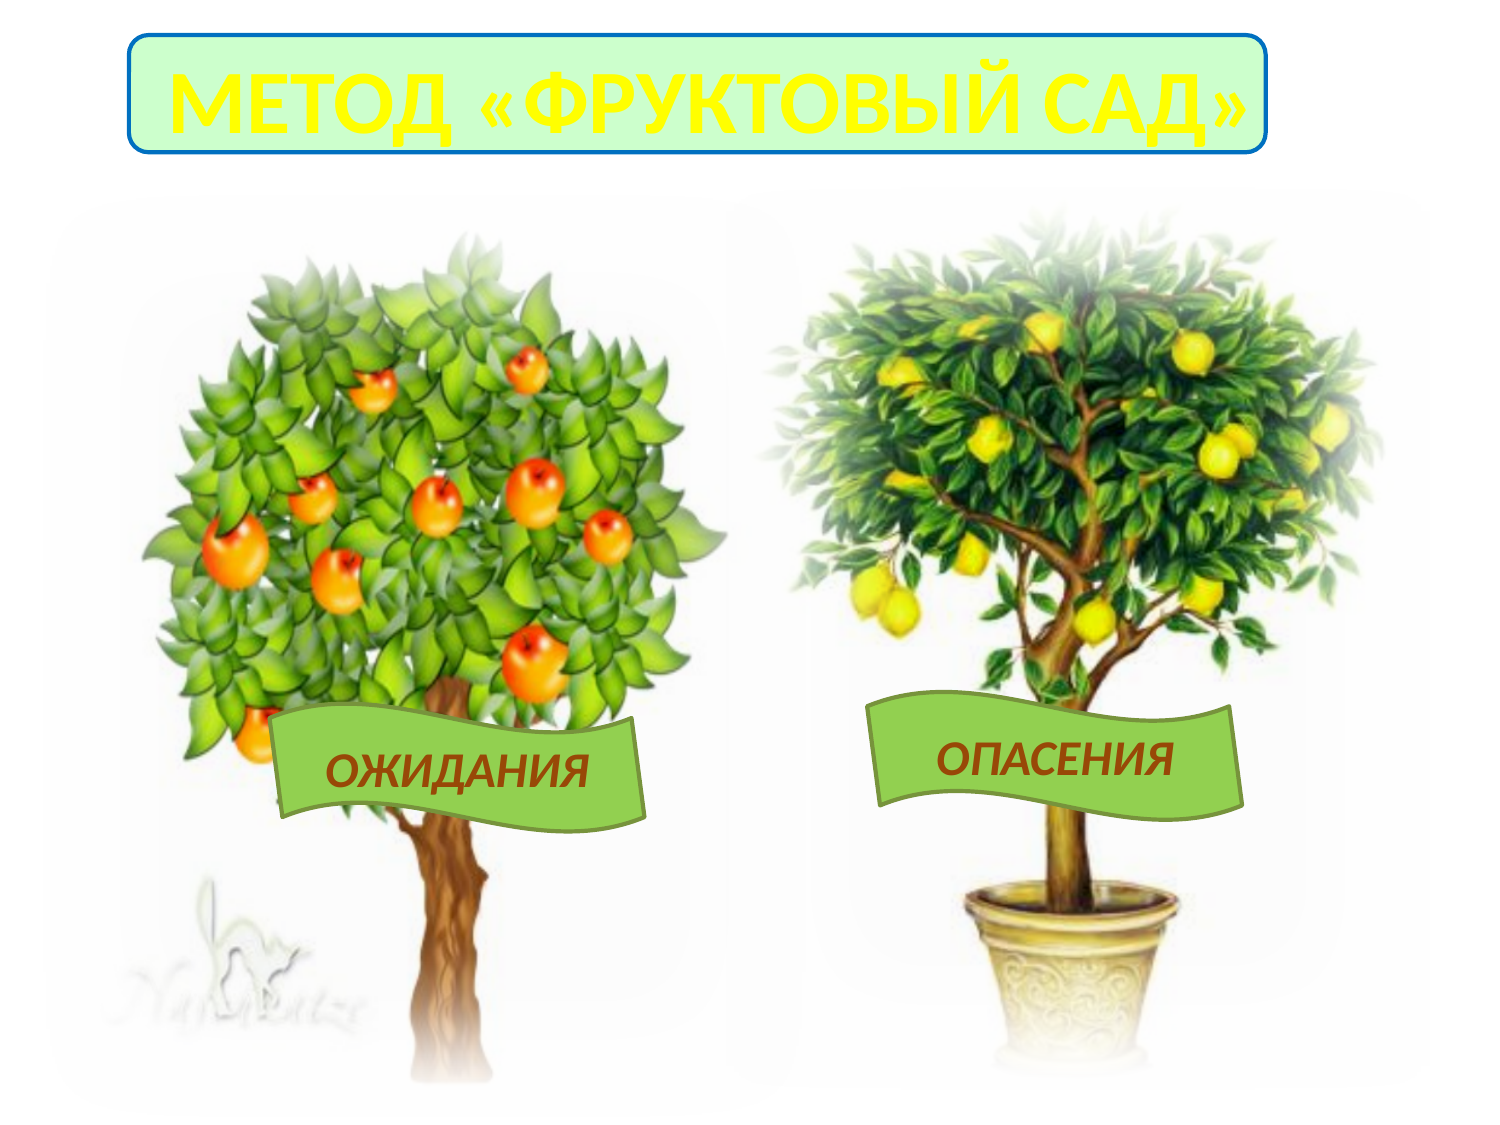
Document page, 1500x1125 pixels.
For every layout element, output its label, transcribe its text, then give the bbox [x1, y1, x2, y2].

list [34, 187, 814, 1125]
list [726, 187, 1430, 1091]
title МЕТОД «ФРУКТОВЫЙ САД» [0, 35, 1425, 160]
